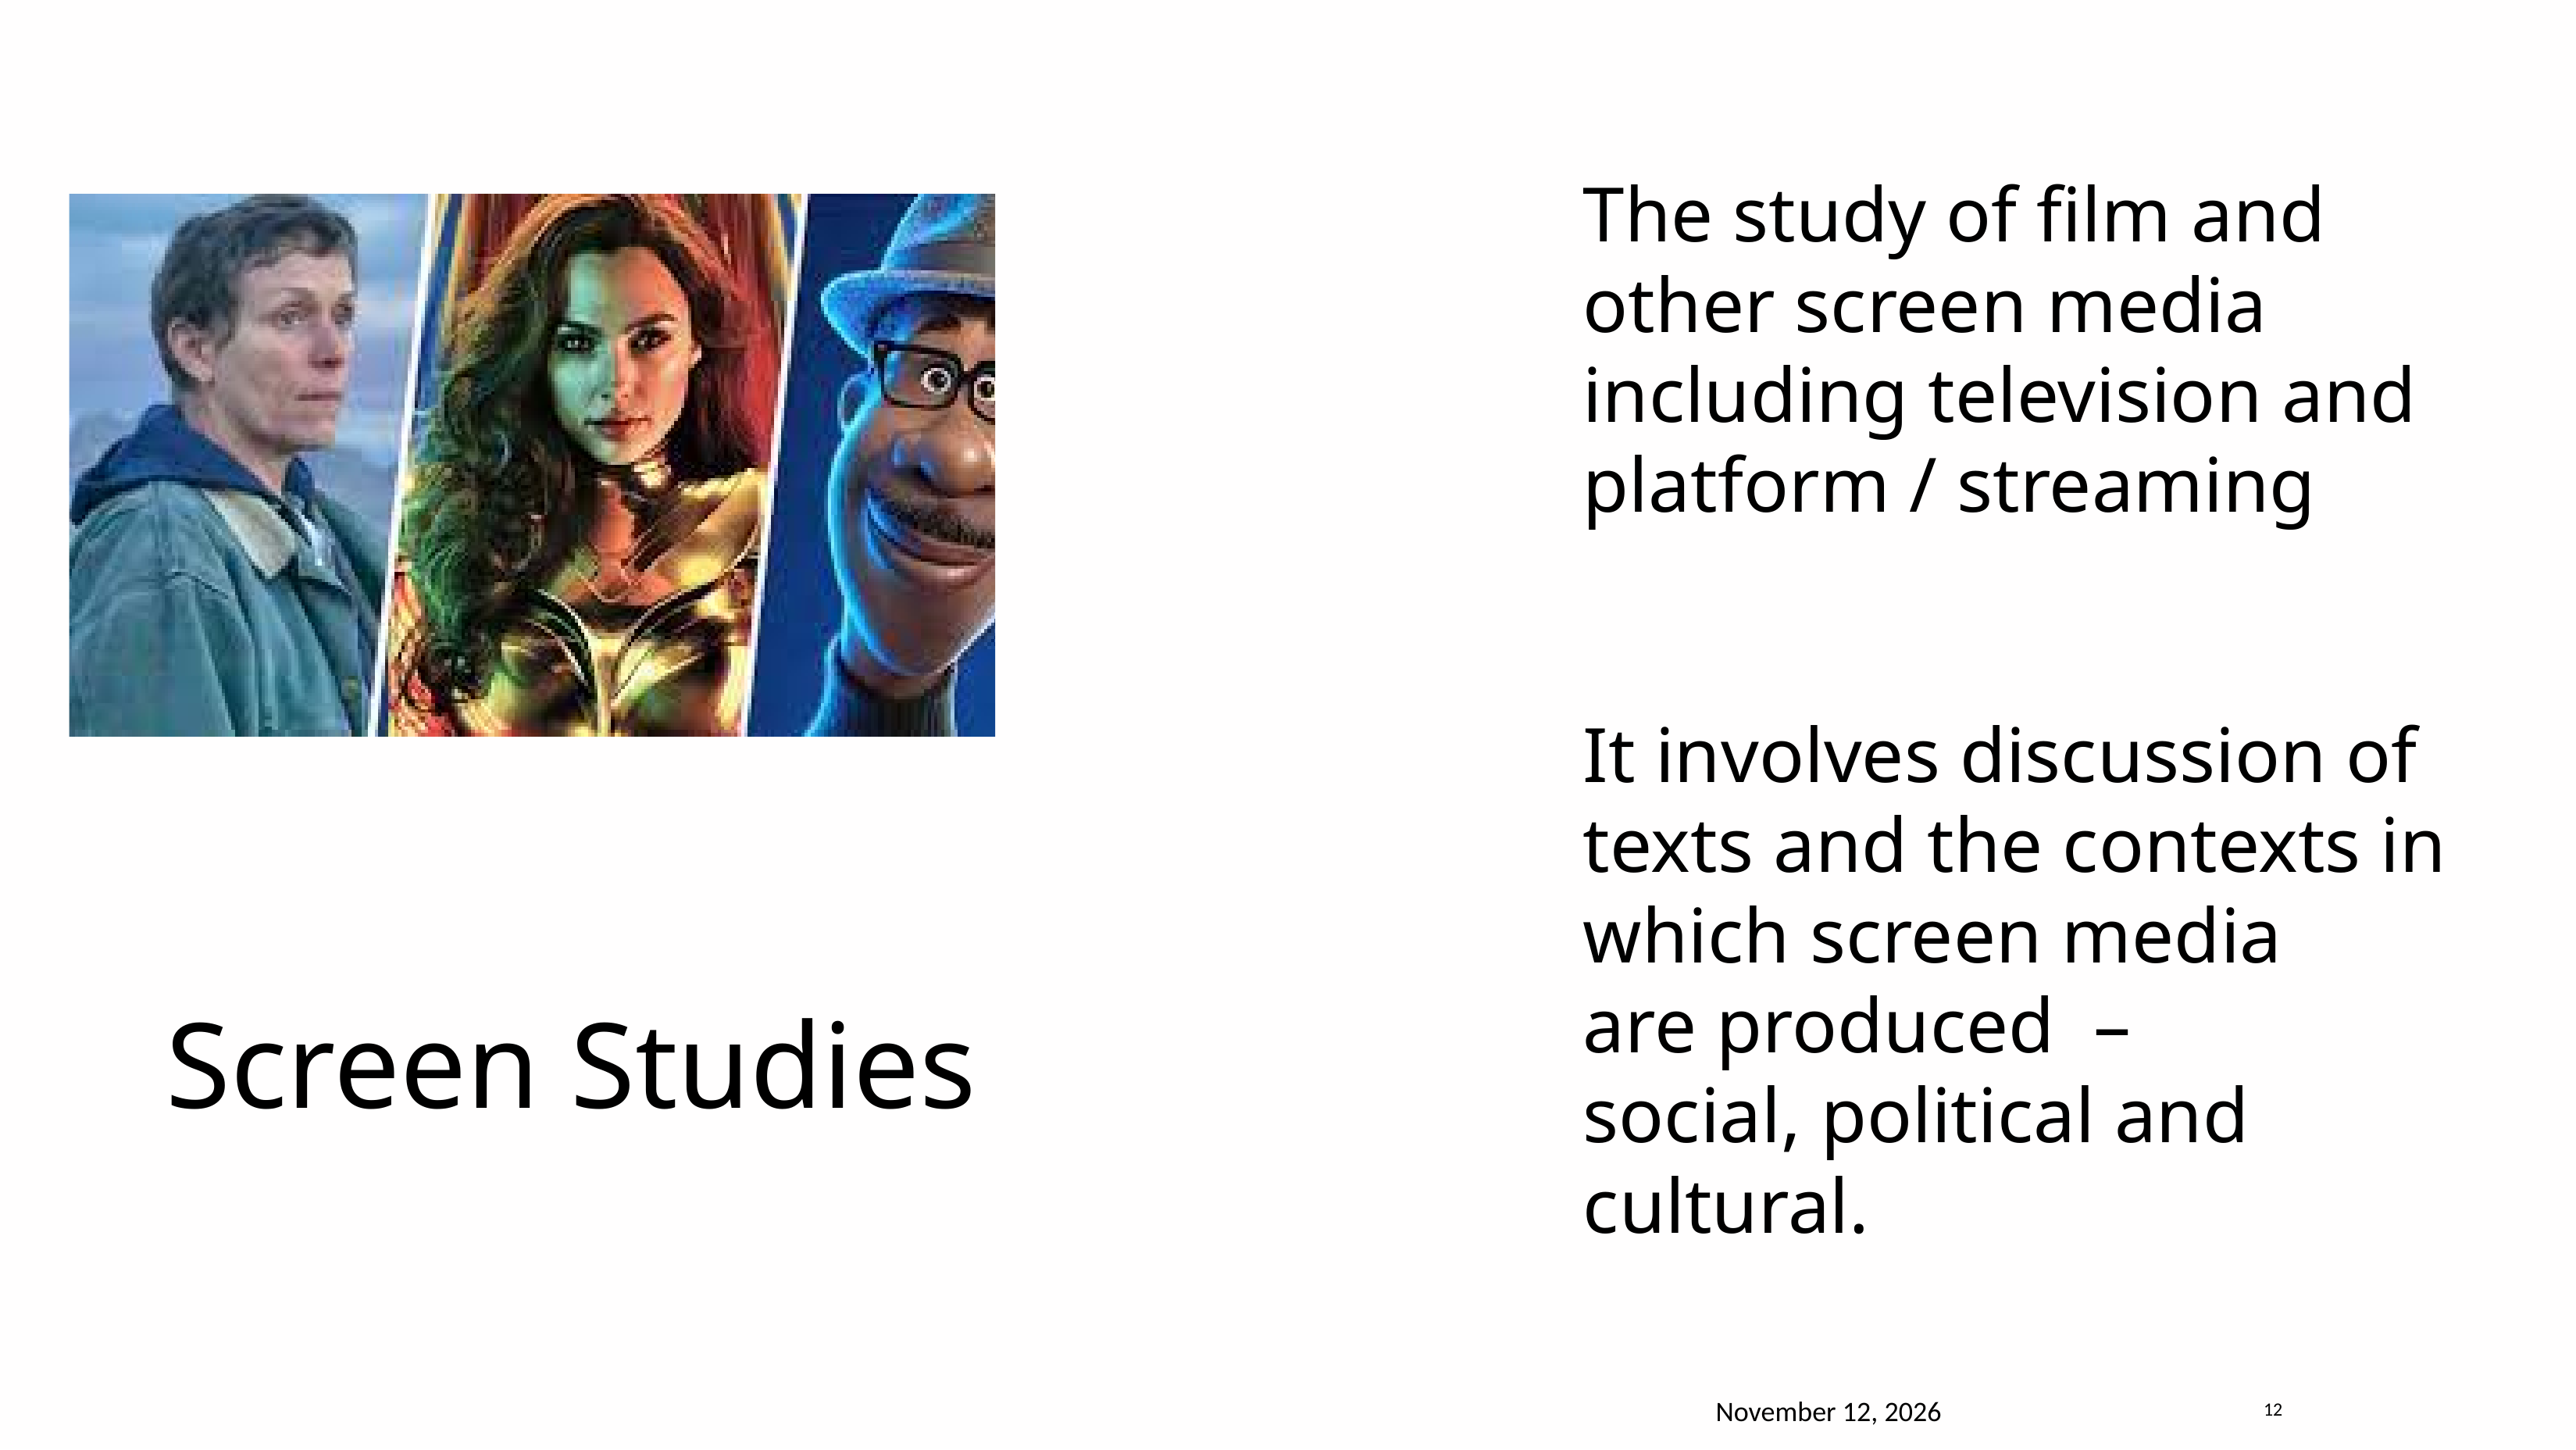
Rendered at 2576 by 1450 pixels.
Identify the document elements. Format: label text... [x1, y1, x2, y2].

slide_number 12 [2214, 1380, 2421, 1440]
list The study of film and other screen media including television and platform / streaming It involves discussion of texts and the contexts in which screen media are produced – social, political and cultural. [1564, 120, 2490, 1205]
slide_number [1696, 1380, 2152, 1439]
picture [69, 193, 996, 737]
title Screen Studies [0, 881, 996, 1259]
